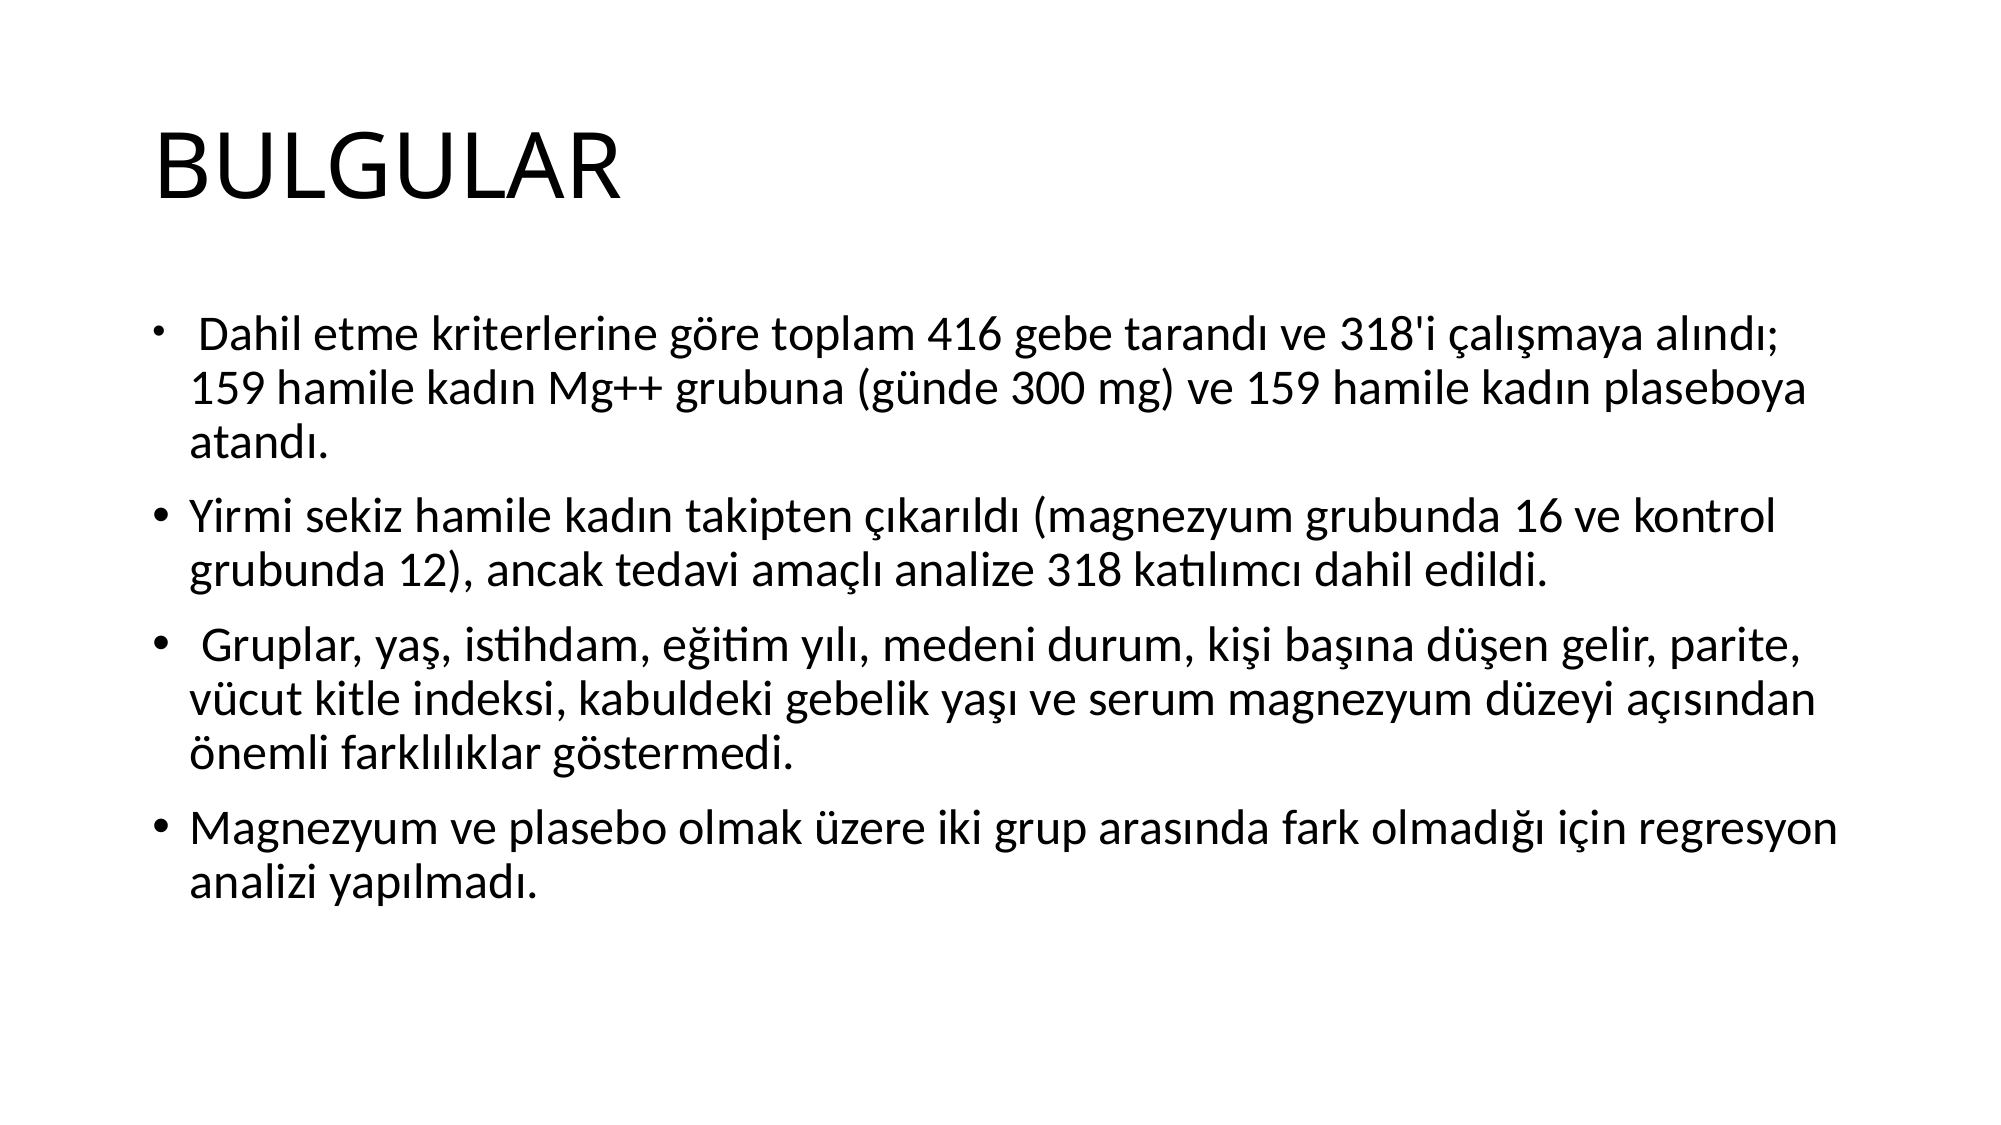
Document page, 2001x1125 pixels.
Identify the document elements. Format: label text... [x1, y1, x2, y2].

list Dahil etme kriterlerine göre toplam 416 gebe tarandı ve 318'i çalışmaya alındı; 159 hamile kadın Mg++ grubuna (günde 300 mg) ve 159 hamile kadın plaseboya atandı. Yirmi sekiz hamile kadın takipten çıkarıldı (magnezyum grubunda 16 ve kontrol grubunda 12), ancak tedavi amaçlı analize 318 katılımcı dahil edildi. Gruplar, yaş, istihdam, eğitim yılı, medeni durum, kişi başına düşen gelir, parite, vücut kitle indeksi, kabuldeki gebelik yaşı ve serum magnezyum düzeyi açısından önemli farklılıklar göstermedi. Magnezyum ve plasebo olmak üzere iki grup arasında fark olmadığı için regresyon analizi yapılmadı. [137, 299, 1863, 1014]
title BULGULAR [137, 59, 1863, 278]
